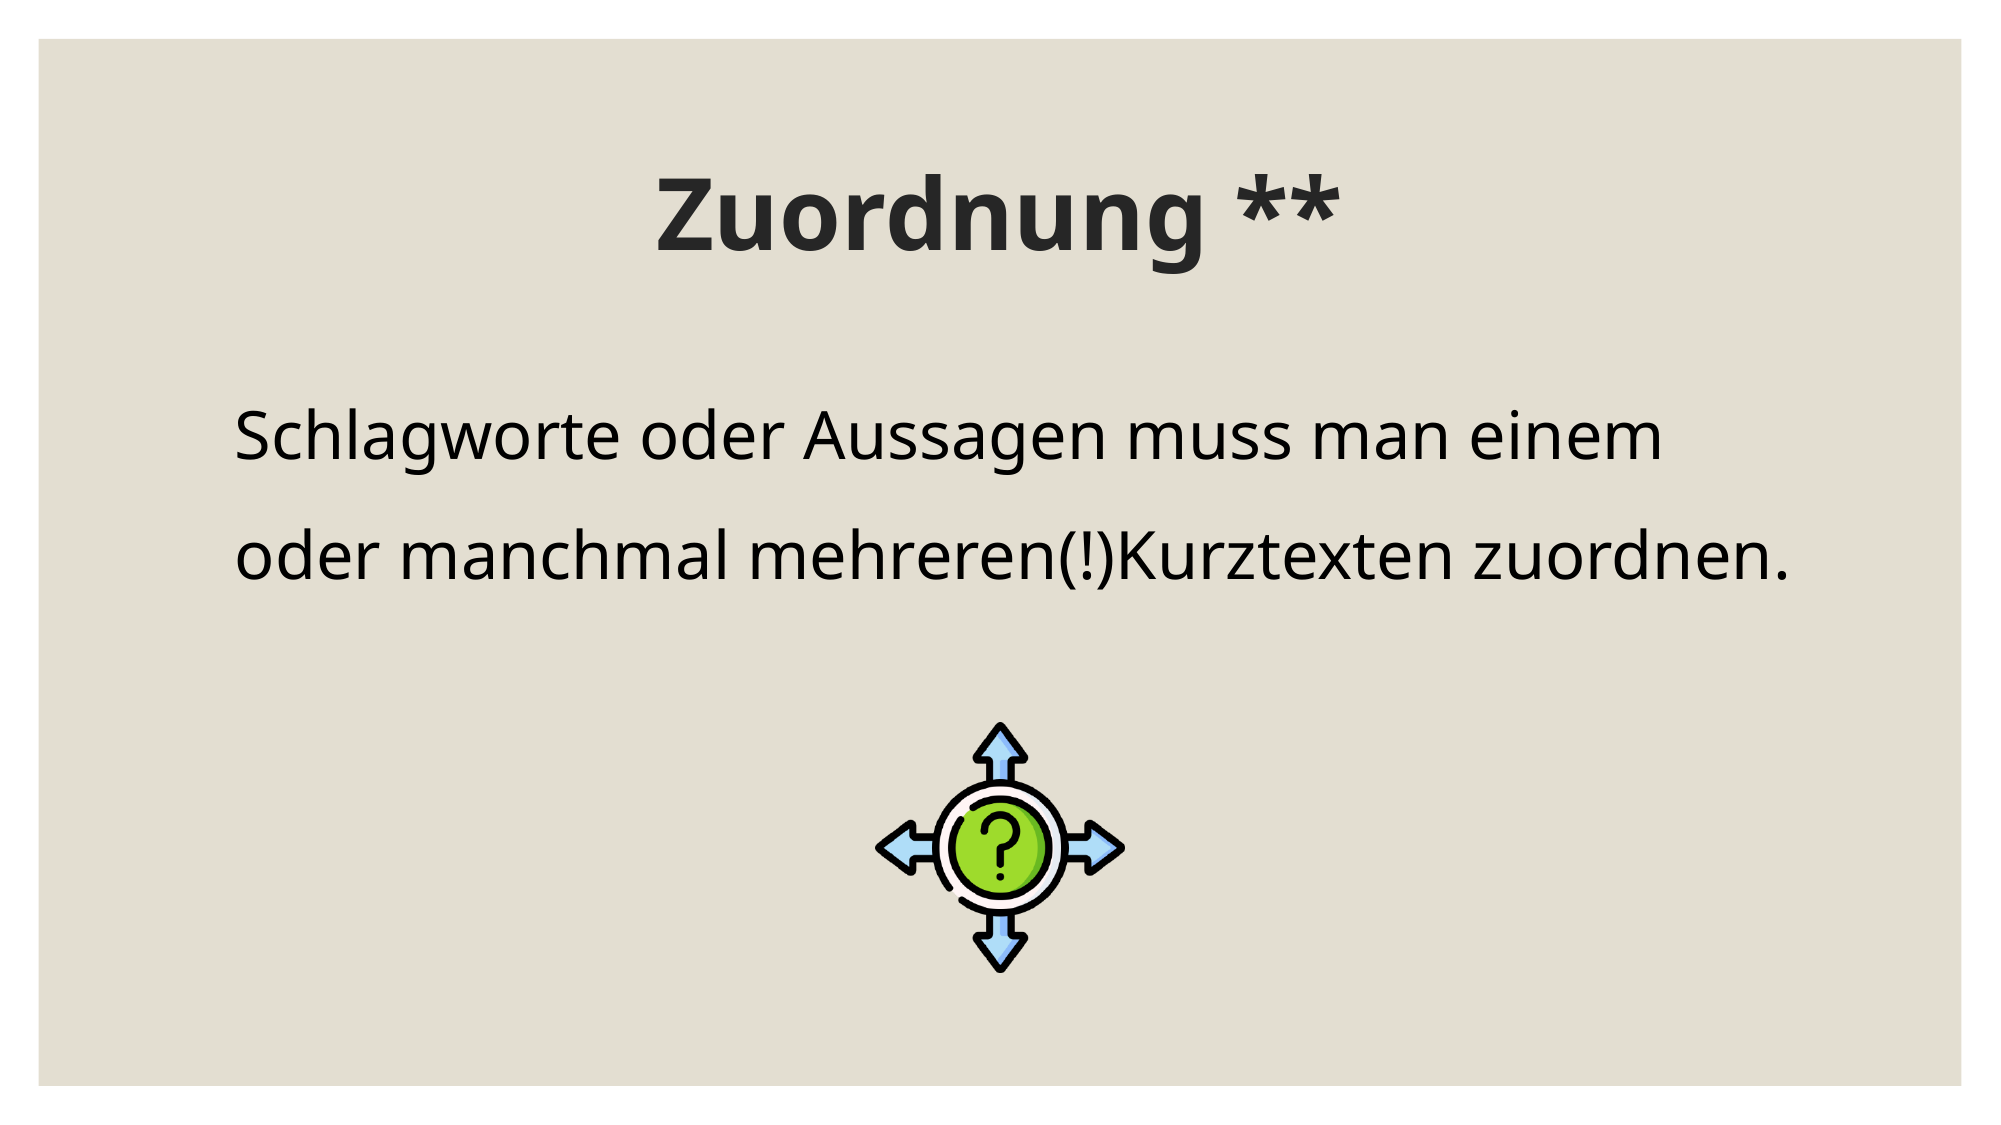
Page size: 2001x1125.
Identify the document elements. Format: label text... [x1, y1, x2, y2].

picture [874, 722, 1125, 973]
title Zuordnung ** [174, 105, 1825, 331]
list Schlagworte oder Aussagen muss man einem oder manchmal mehreren(!)Kurztexten zuordnen. [174, 345, 1825, 990]
